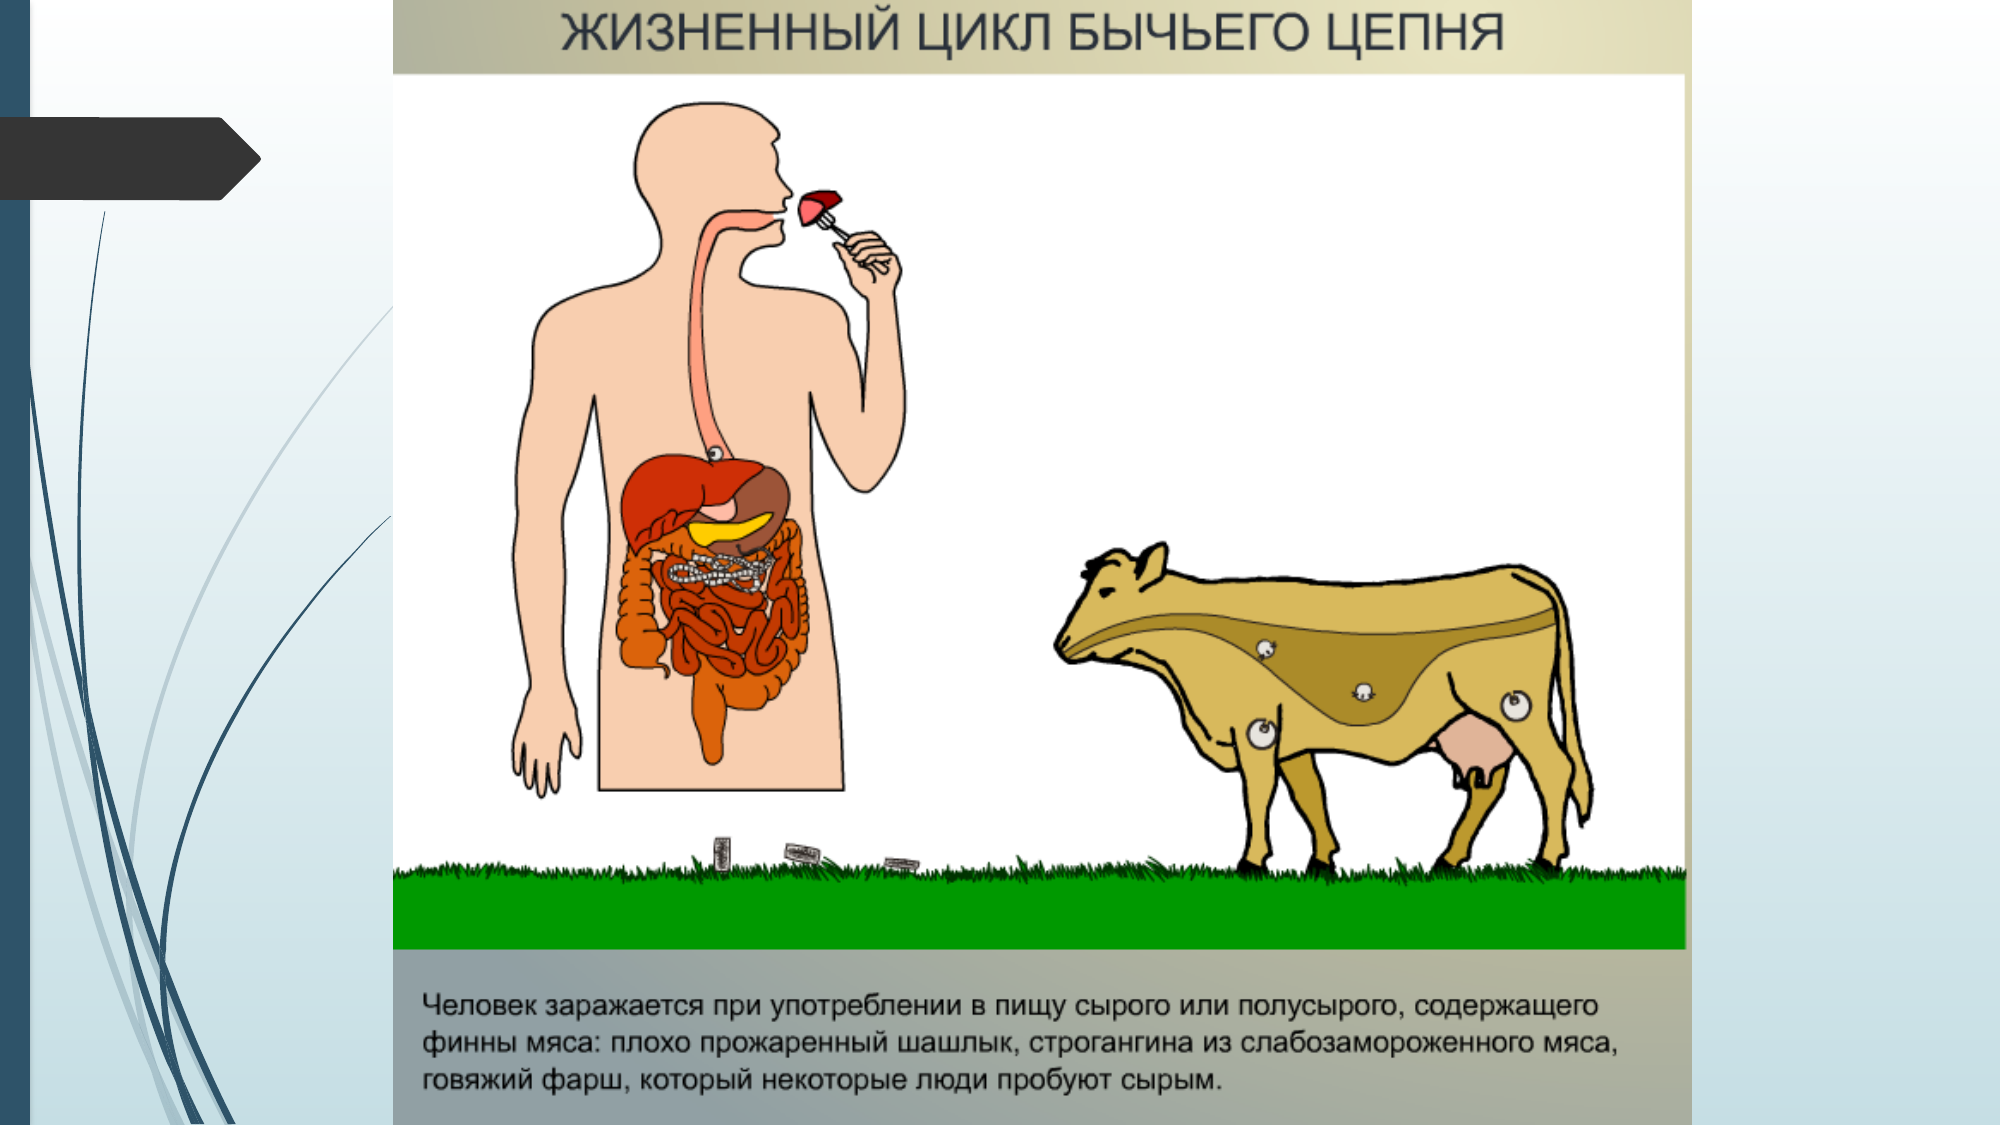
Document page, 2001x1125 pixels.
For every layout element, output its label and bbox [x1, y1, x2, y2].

list [392, 0, 1693, 1125]
